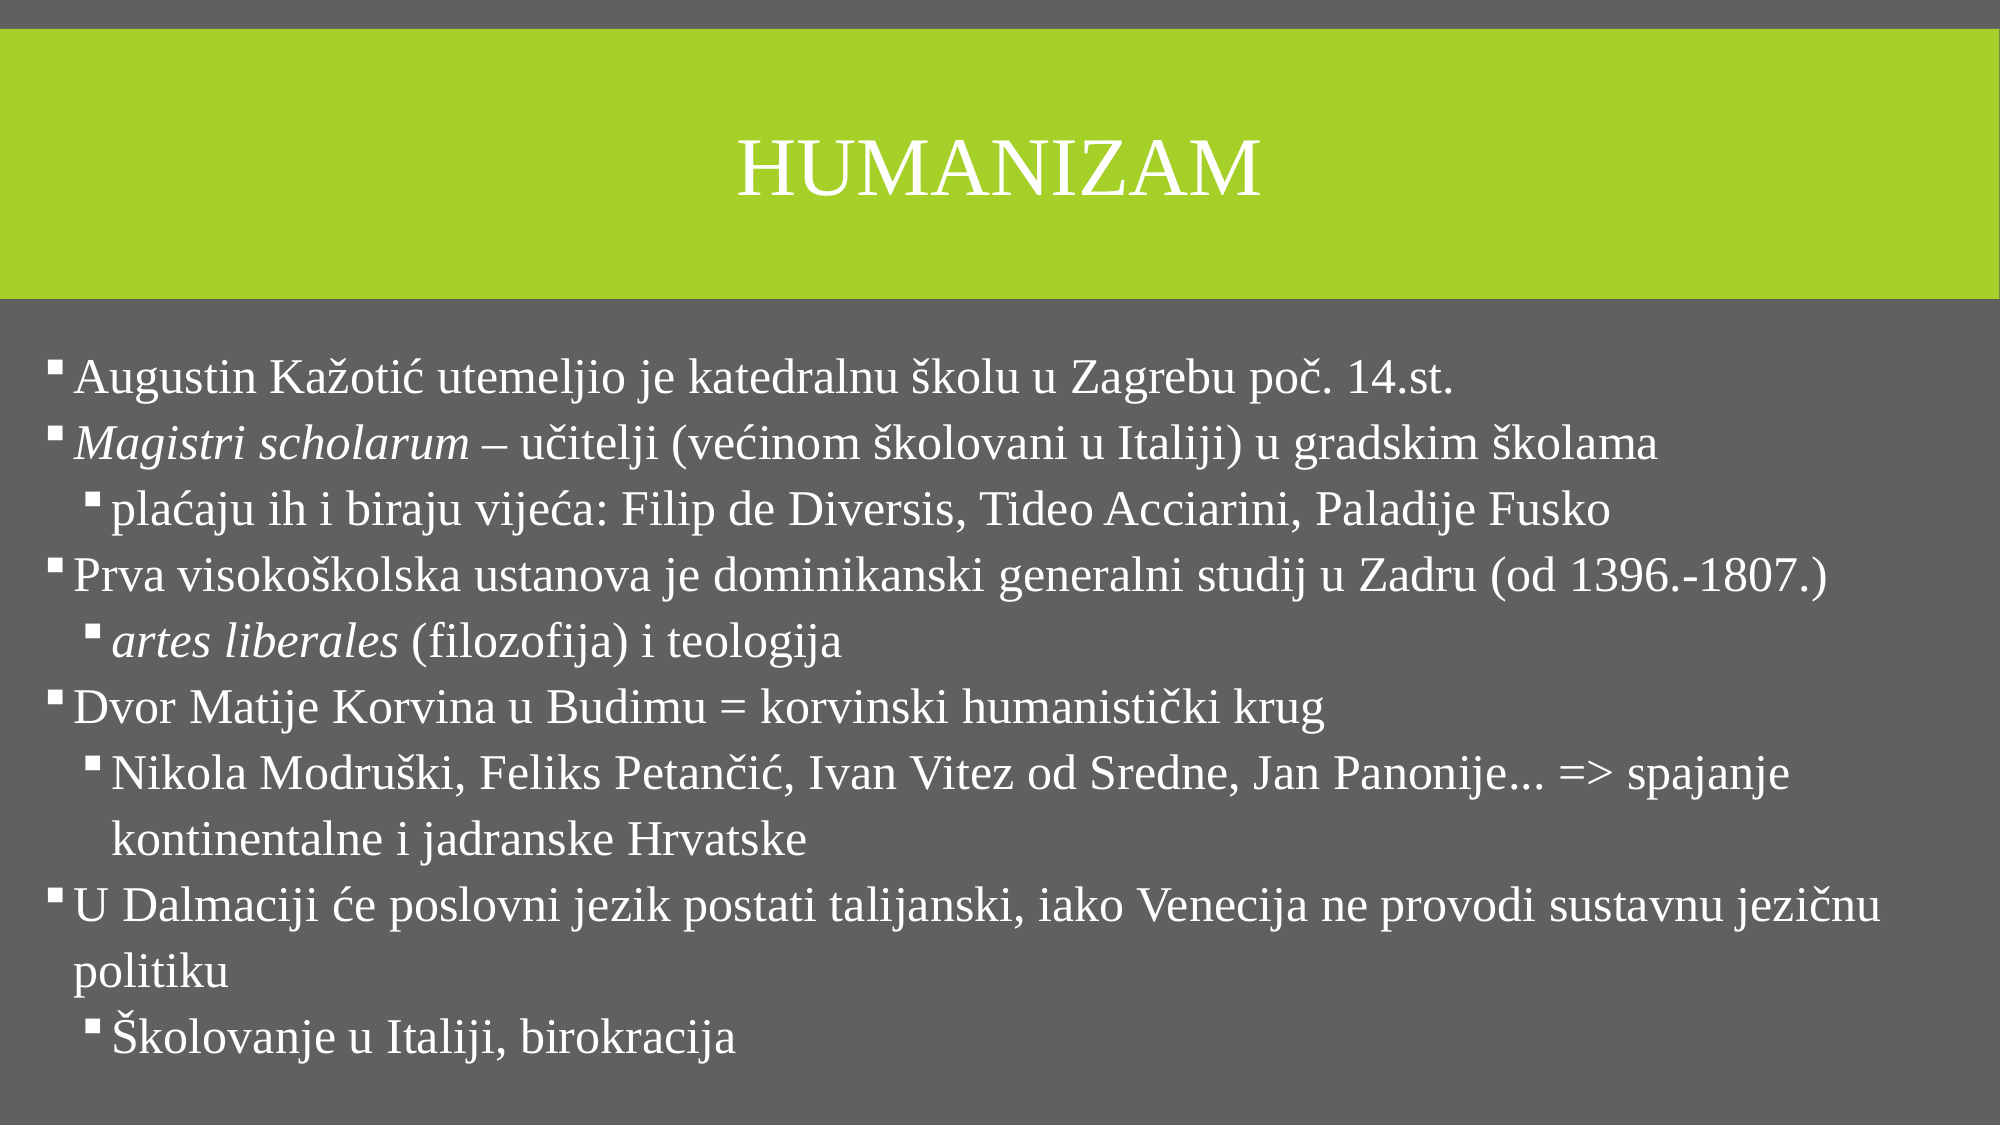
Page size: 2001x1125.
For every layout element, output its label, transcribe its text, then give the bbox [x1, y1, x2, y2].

list Augustin Kažotić utemeljio je katedralnu školu u Zagrebu poč. 14.st. Magistri scholarum – učitelji (većinom školovani u Italiji) u gradskim školama plaćaju ih i biraju vijeća: Filip de Diversis, Tideo Acciarini, Paladije Fusko Prva visokoškolska ustanova je dominikanski generalni studij u Zadru (od 1396.-1807.) artes liberales (filozofija) i teologija Dvor Matije Korvina u Budimu = korvinski humanistički krug Nikola Modruški, Feliks Petančić, Ivan Vitez od Sredne, Jan Panonije... => spajanje kontinentalne i jadranske Hrvatske U Dalmaciji će poslovni jezik postati talijanski, iako Venecija ne provodi sustavnu jezičnu politiku Školovanje u Italiji, birokracija [28, 329, 1976, 1079]
title humanizam [197, 46, 1803, 295]
